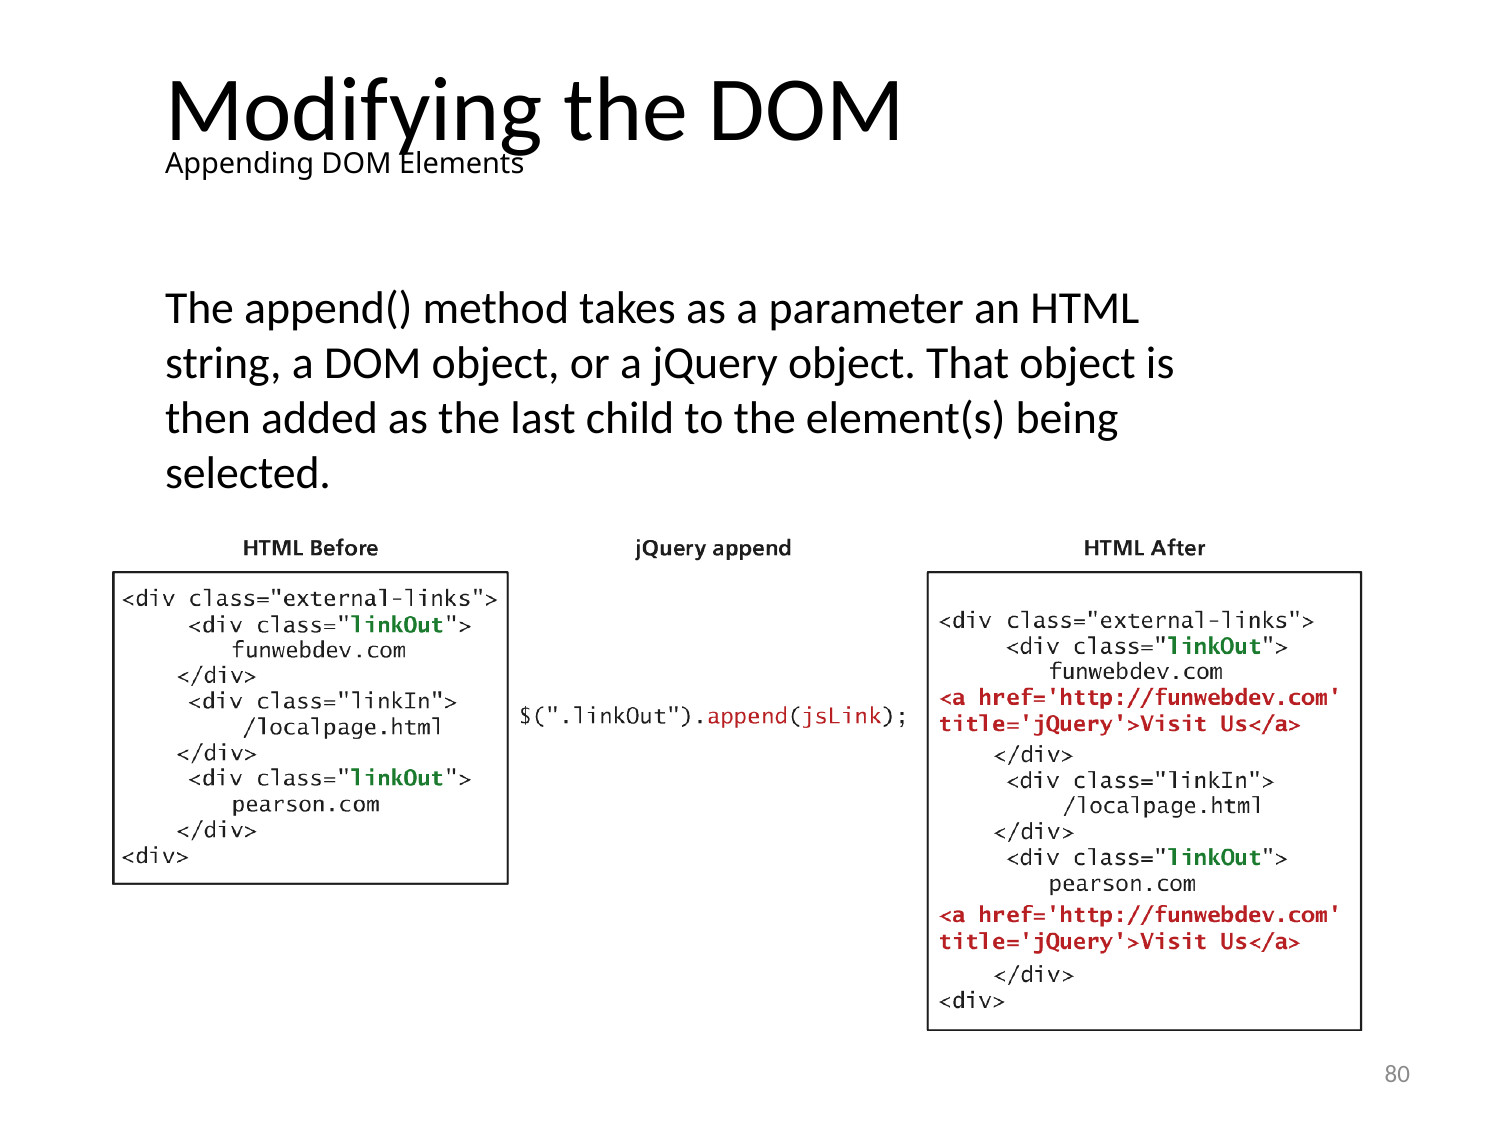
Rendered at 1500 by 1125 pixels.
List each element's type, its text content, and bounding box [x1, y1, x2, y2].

picture [112, 537, 1363, 1032]
title Modifying the DOM [150, 20, 1425, 188]
list The append() method takes as a parameter an HTML string, a DOM object, or a jQuery object. That object is then added as the last child to the element(s) being selected. [150, 270, 1200, 535]
slide_number 80 [1074, 1042, 1425, 1103]
list Appending DOM Elements [150, 137, 1200, 188]
